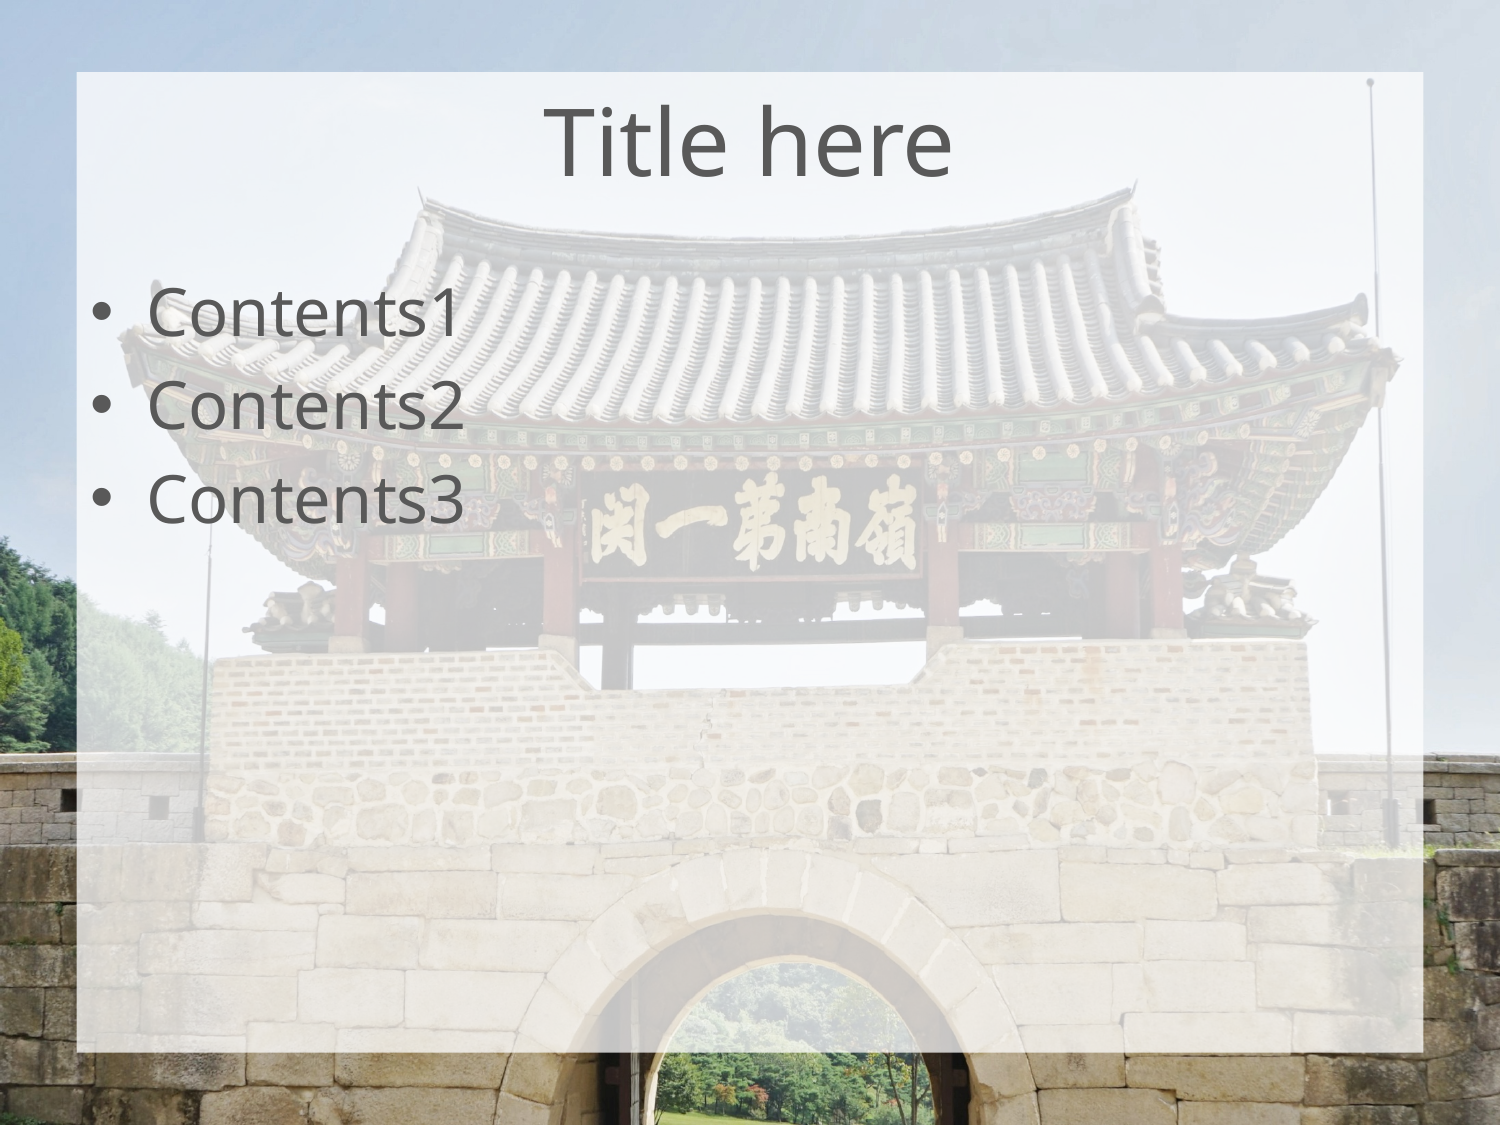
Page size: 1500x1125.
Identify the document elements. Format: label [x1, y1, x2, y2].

text_box [0, 0, 1500, 1125]
